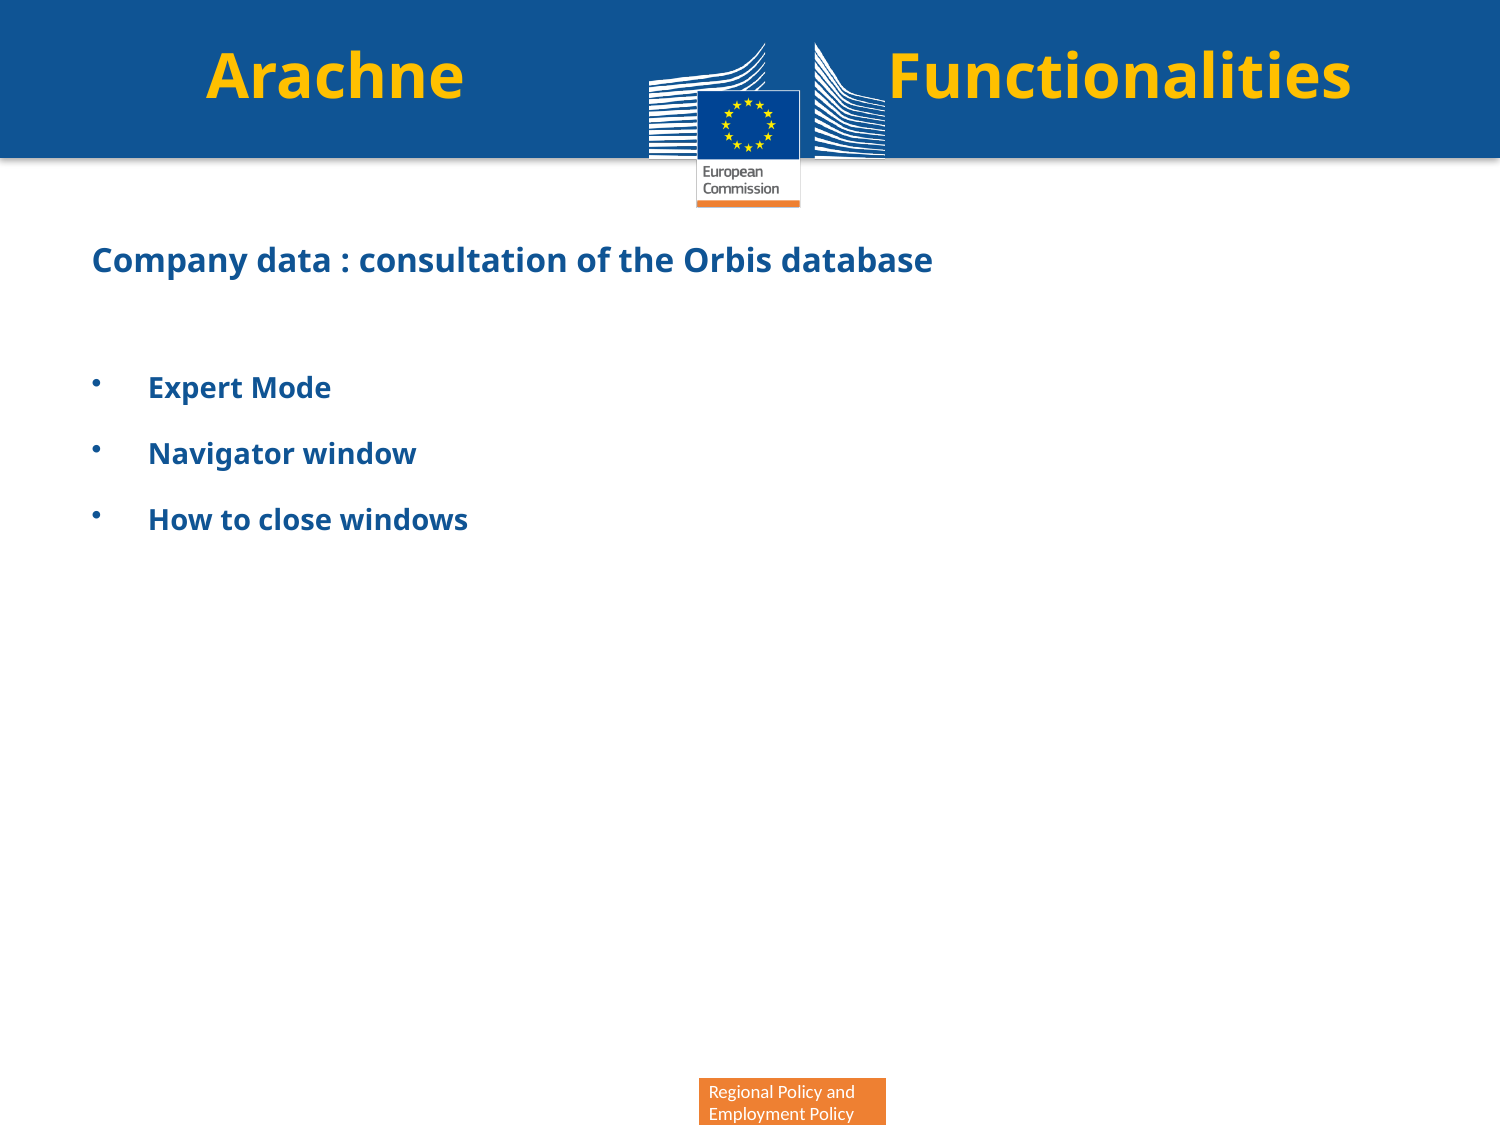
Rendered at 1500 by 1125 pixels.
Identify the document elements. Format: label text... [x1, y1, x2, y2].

list Company data : consultation of the Orbis database Expert Mode Navigator window How to close windows [76, 231, 1483, 917]
title Arachne Functionalities [17, 2, 1483, 144]
picture [649, 144, 885, 208]
